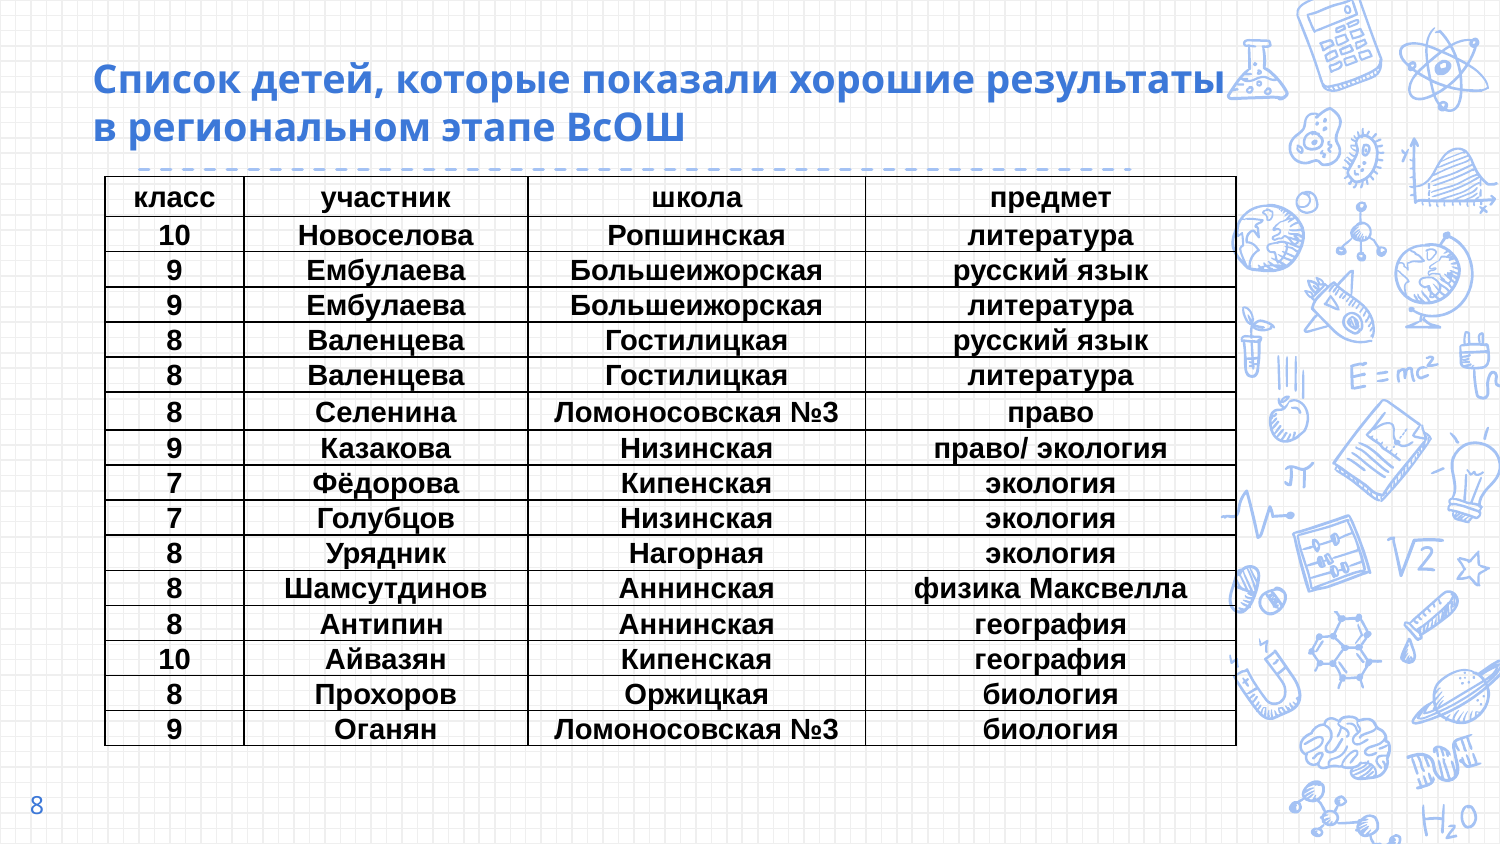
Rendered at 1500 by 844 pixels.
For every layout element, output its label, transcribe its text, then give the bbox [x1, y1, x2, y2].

table_cell 7 [106, 466, 243, 499]
table_cell Айвазян [245, 641, 527, 675]
table_cell литература [866, 358, 1235, 391]
table_cell Урядник [245, 536, 527, 570]
table_header класс [106, 177, 243, 216]
table_cell физика Максвелла [866, 571, 1235, 605]
table_cell биология [866, 676, 1235, 710]
table_cell 10 [106, 641, 243, 675]
table_cell экология [866, 501, 1235, 534]
table_cell Ембулаева [245, 288, 527, 321]
table_cell экология [866, 536, 1235, 570]
table_cell Низинская [529, 431, 865, 464]
table_cell Нагорная [529, 536, 865, 570]
table_cell Гостилицкая [529, 323, 865, 356]
table_cell Кипенская [529, 641, 865, 675]
table_cell 8 [106, 358, 243, 391]
table_cell Селенина [245, 393, 527, 429]
table_cell право/ экология [866, 431, 1235, 464]
table_cell Низинская [529, 501, 865, 534]
table_cell Новоселова [245, 217, 527, 251]
slide_number 8 [14, 774, 105, 840]
table_cell Голубцов [245, 501, 527, 534]
table_cell Казакова [245, 431, 527, 464]
table_cell Оржицкая [529, 676, 865, 710]
table_cell Большеижорская [529, 288, 865, 321]
table_cell литература [866, 288, 1235, 321]
table_cell 9 [106, 431, 243, 464]
title Список детей, которые показали хорошие результаты в региональном этапе ВсОШ [77, 90, 1370, 165]
table_cell Шамсутдинов [245, 571, 527, 605]
table_cell 7 [106, 501, 243, 534]
table_cell Кипенская [529, 466, 865, 499]
table_cell 10 [106, 217, 243, 251]
table_header предмет [866, 177, 1235, 216]
table_cell 9 [106, 252, 243, 286]
table_cell Прохоров [245, 676, 527, 710]
table_cell Валенцева [245, 323, 527, 356]
table_cell 8 [106, 393, 243, 429]
table_cell Ембулаева [245, 252, 527, 286]
table_cell русский язык [866, 252, 1235, 286]
table_cell 8 [106, 536, 243, 570]
table_cell 8 [106, 676, 243, 710]
table_cell Гостилицкая [529, 358, 865, 391]
table_cell 9 [106, 288, 243, 321]
table_cell экология [866, 466, 1235, 499]
table_cell Ломоносовская №3 [529, 711, 865, 745]
table_cell Аннинская [529, 571, 865, 605]
table_cell Антипин [245, 606, 527, 640]
table_cell литература [866, 217, 1235, 251]
table_cell 8 [106, 323, 243, 356]
table_cell Аннинская [529, 606, 865, 640]
table_cell Ропшинская [529, 217, 865, 251]
table_cell биология [866, 711, 1235, 745]
table_header участник [245, 177, 527, 216]
table_cell 8 [106, 571, 243, 605]
table_cell Валенцева [245, 358, 527, 391]
table_header школа [529, 177, 865, 216]
table_cell Оганян [245, 711, 527, 745]
table_cell география [866, 606, 1235, 640]
table_cell русский язык [866, 323, 1235, 356]
table_cell Ломоносовская №3 [529, 393, 865, 429]
table_cell 9 [106, 711, 243, 745]
table_cell право [866, 393, 1235, 429]
table_cell 8 [106, 606, 243, 640]
table_cell география [866, 641, 1235, 675]
table_cell Большеижорская [529, 252, 865, 286]
table_cell Фёдорова [245, 466, 527, 499]
